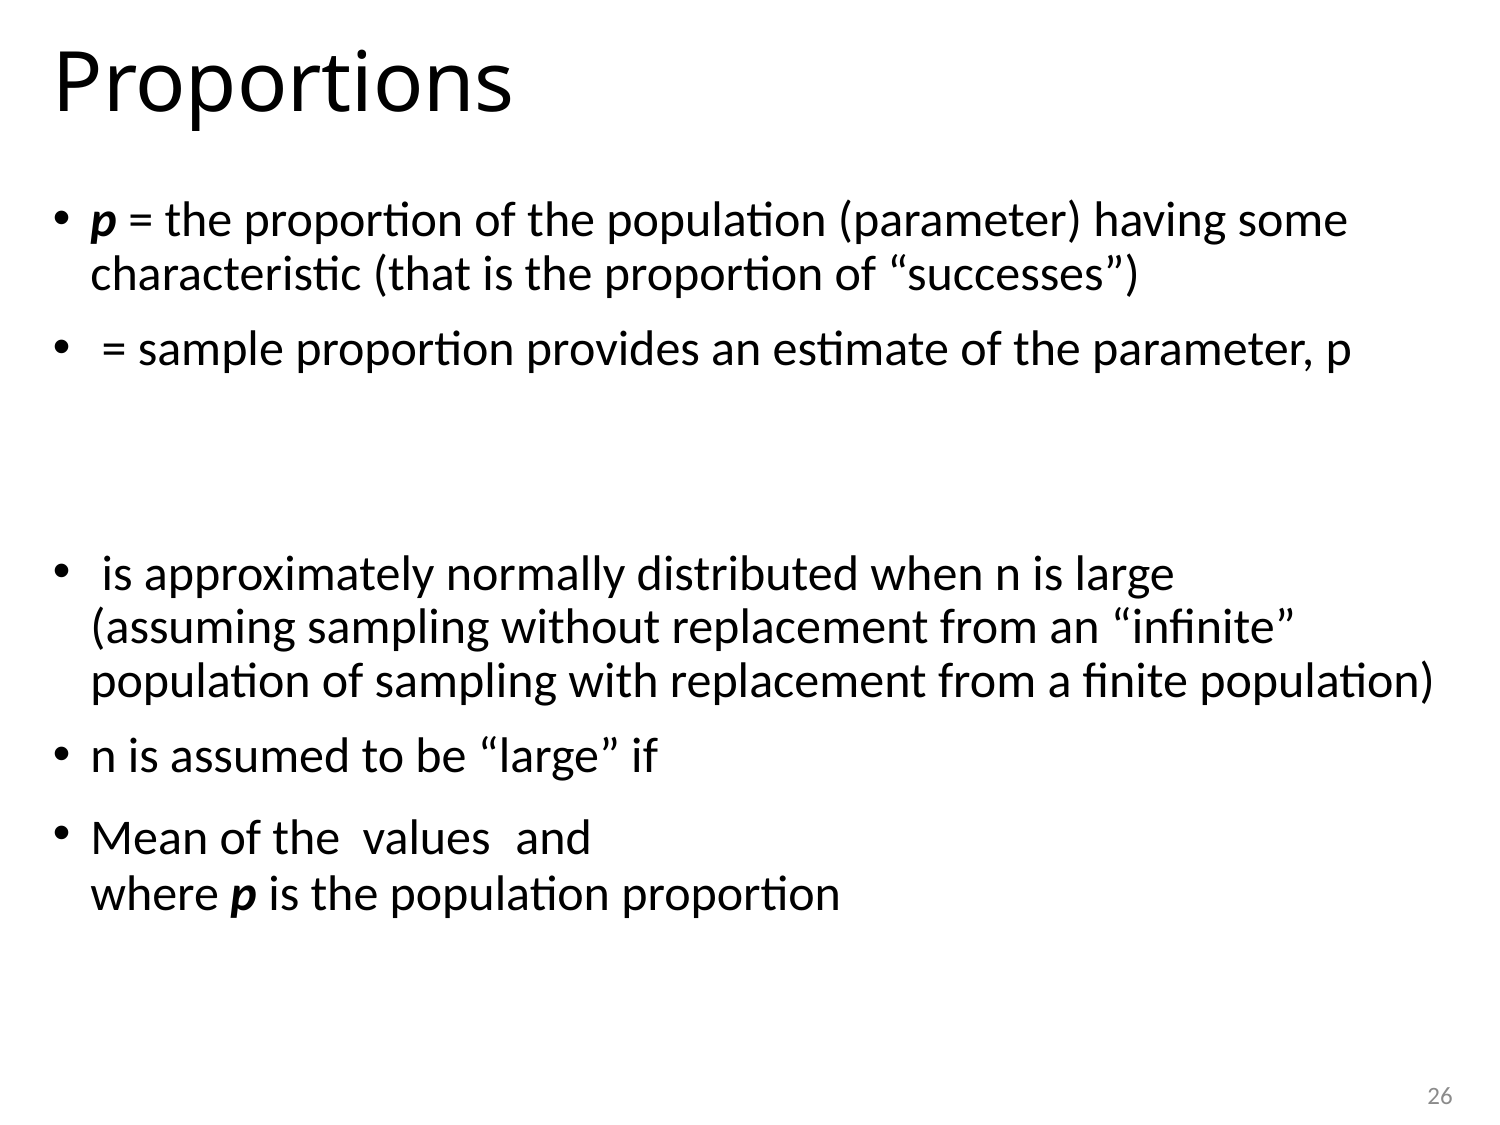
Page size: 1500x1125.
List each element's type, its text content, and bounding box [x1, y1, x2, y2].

title Proportions [37, 0, 1468, 170]
slide_number 26 [1130, 1065, 1468, 1125]
